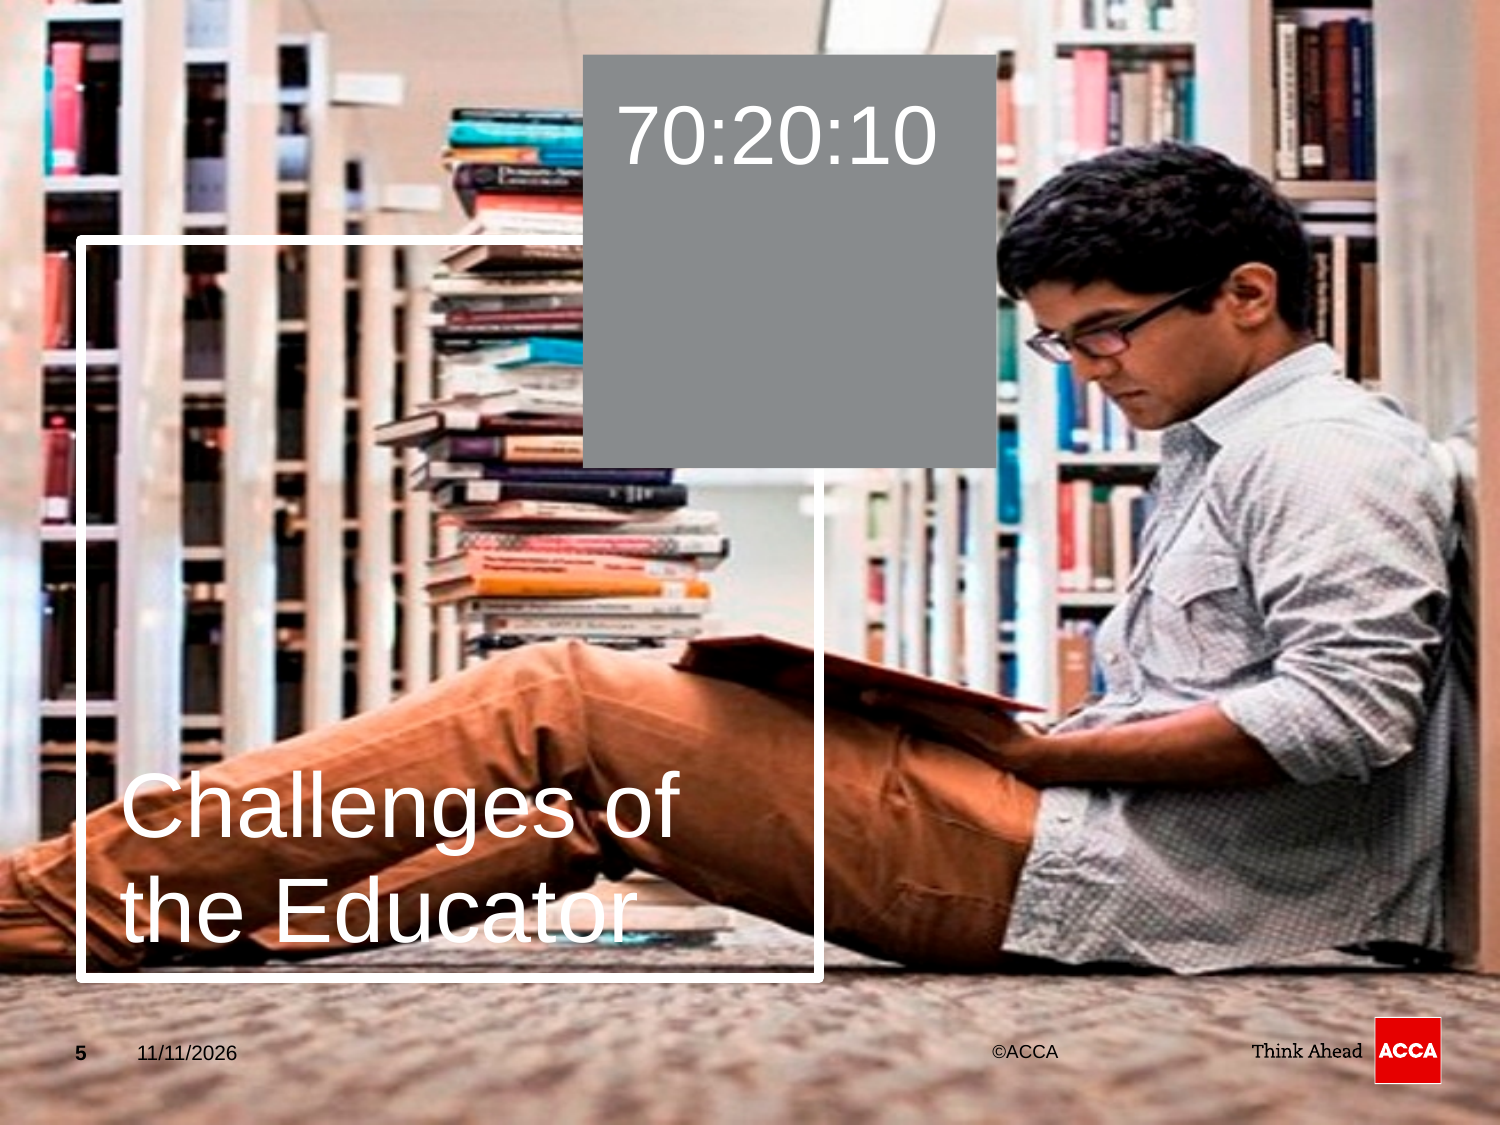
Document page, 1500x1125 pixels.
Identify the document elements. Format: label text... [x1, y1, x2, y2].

picture [0, 0, 1500, 1125]
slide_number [136, 1039, 250, 1075]
title Challenges of the Educator [76, 235, 824, 983]
slide_number 5 [75, 1039, 135, 1075]
subtitle 70:20:10 [582, 54, 997, 469]
